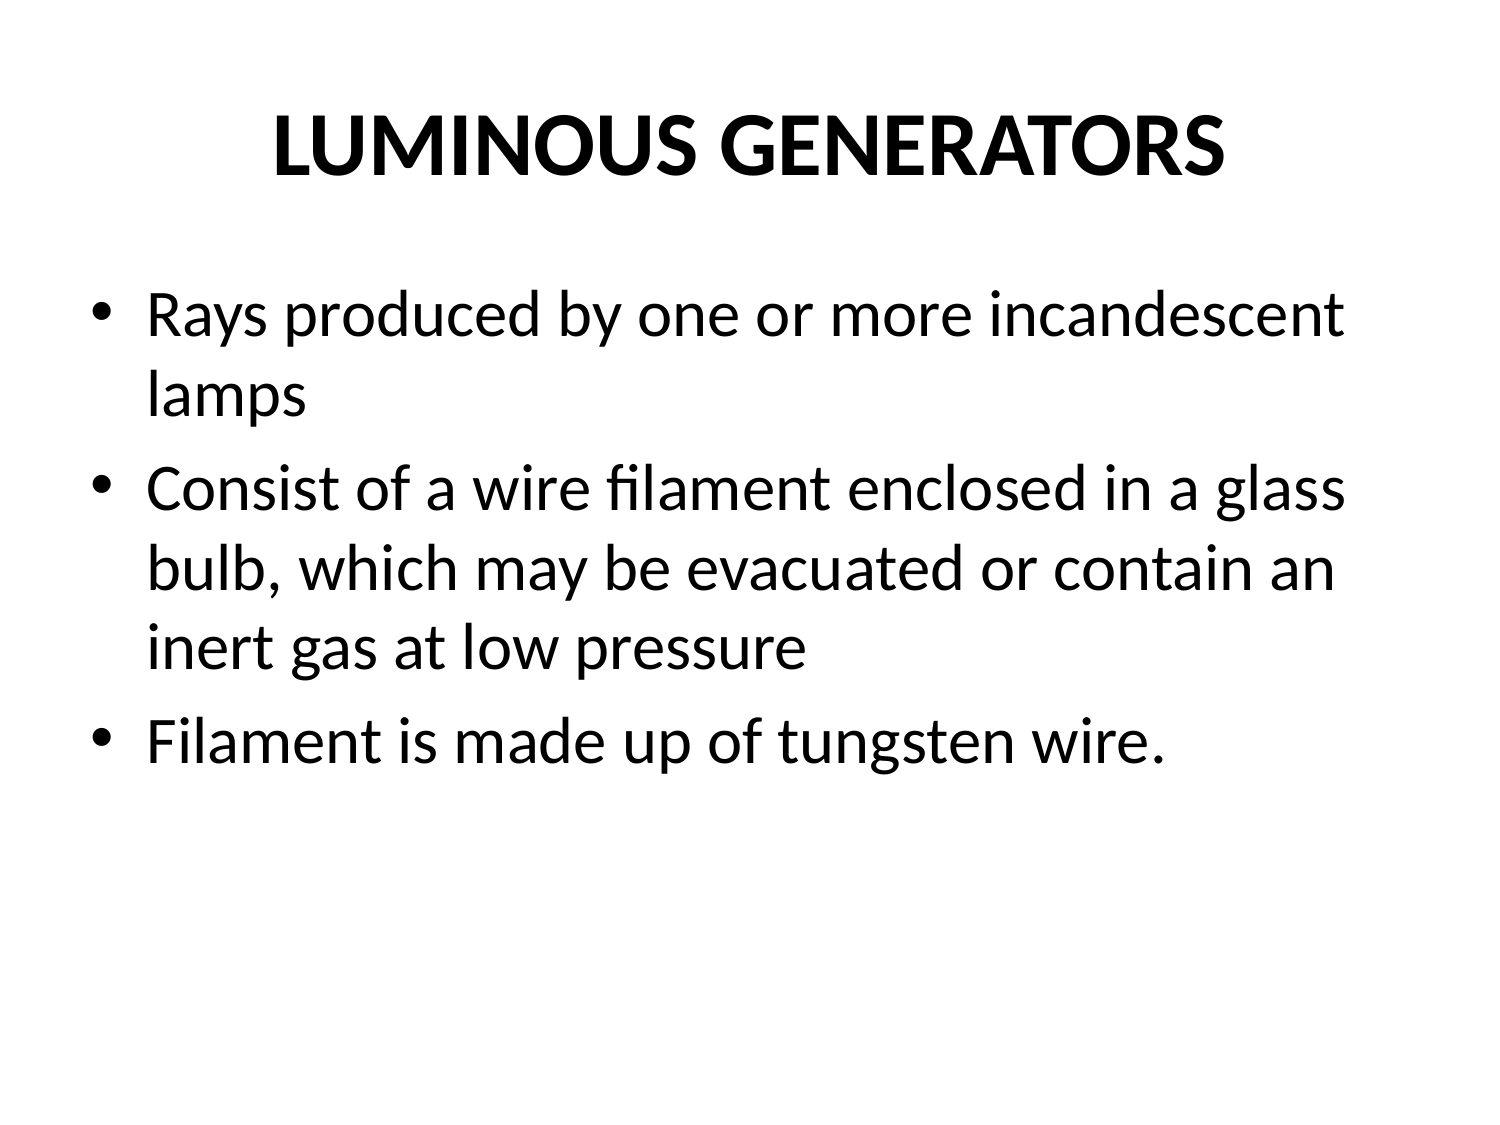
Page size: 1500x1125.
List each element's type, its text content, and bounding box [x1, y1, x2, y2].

list Rays produced by one or more incandescent lamps Consist of a wire filament enclosed in a glass bulb, which may be evacuated or contain an inert gas at low pressure Filament is made up of tungsten wire. [75, 262, 1425, 1005]
title LUMINOUS GENERATORS [75, 45, 1425, 233]
